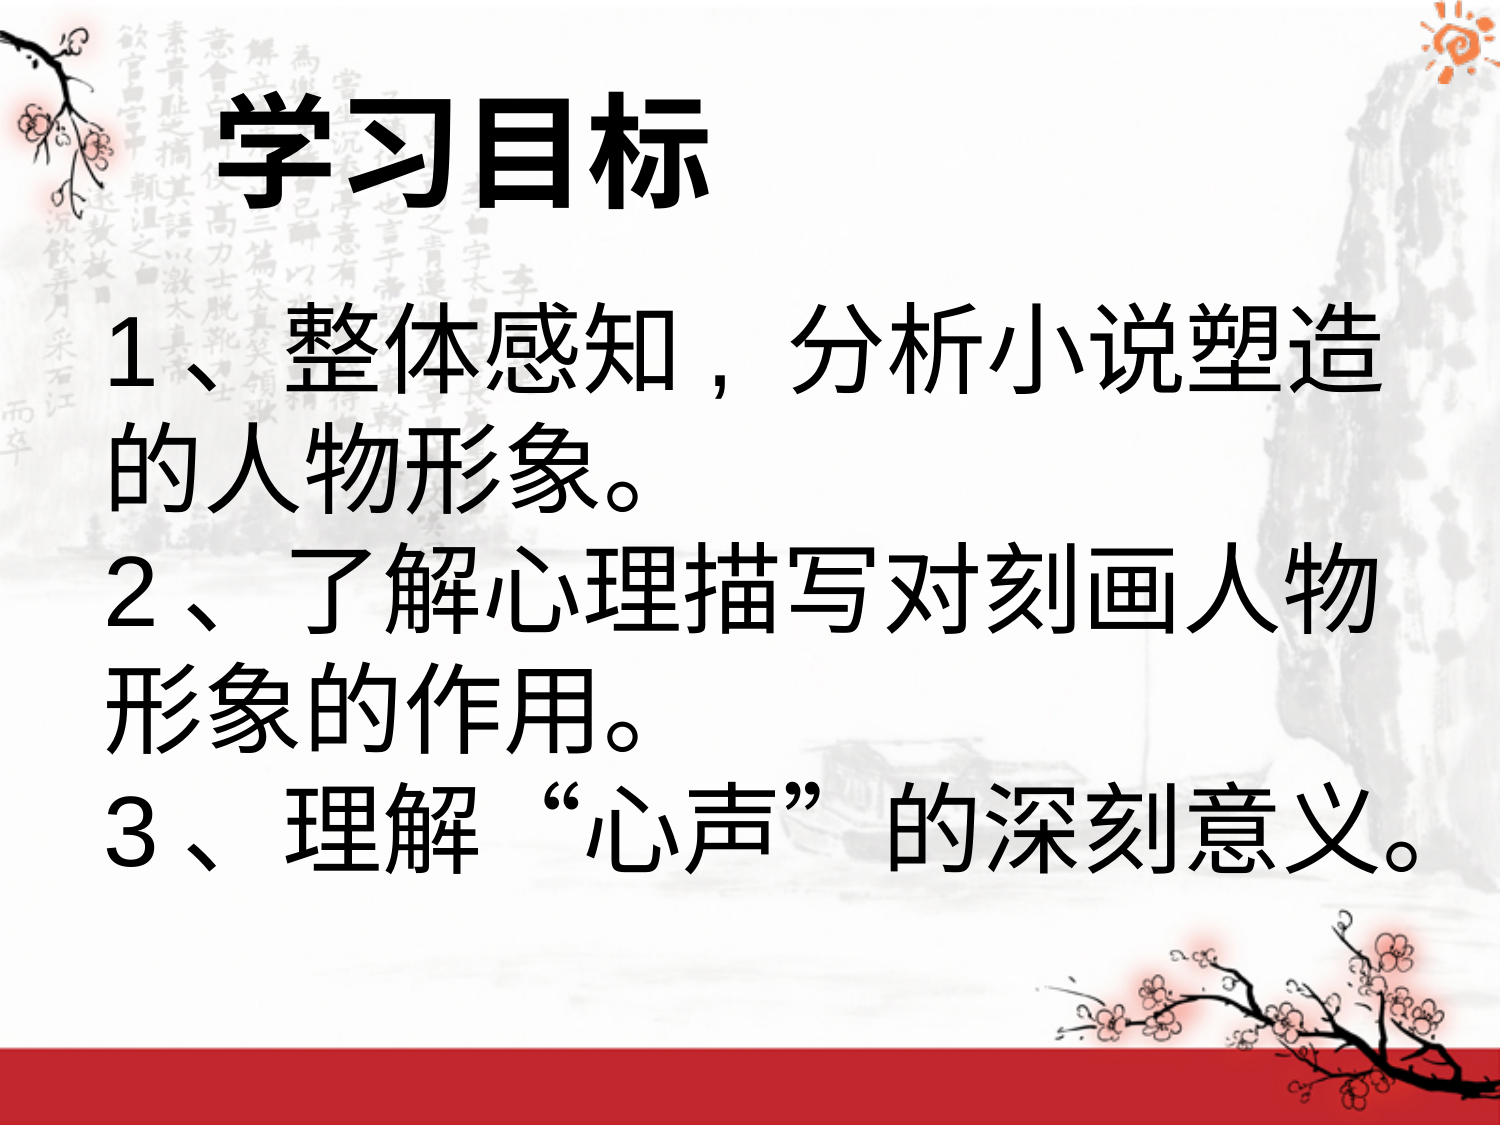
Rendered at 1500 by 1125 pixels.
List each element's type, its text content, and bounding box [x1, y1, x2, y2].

text_box 1、整体感知, 分析小说塑造的人物形象。 2、了解心理描写对刻画人物形象的作用。 3、理解“心声”的深刻意义。 [88, 278, 1459, 1014]
text_box 学习目标 [197, 66, 728, 232]
picture [0, 0, 1500, 1125]
